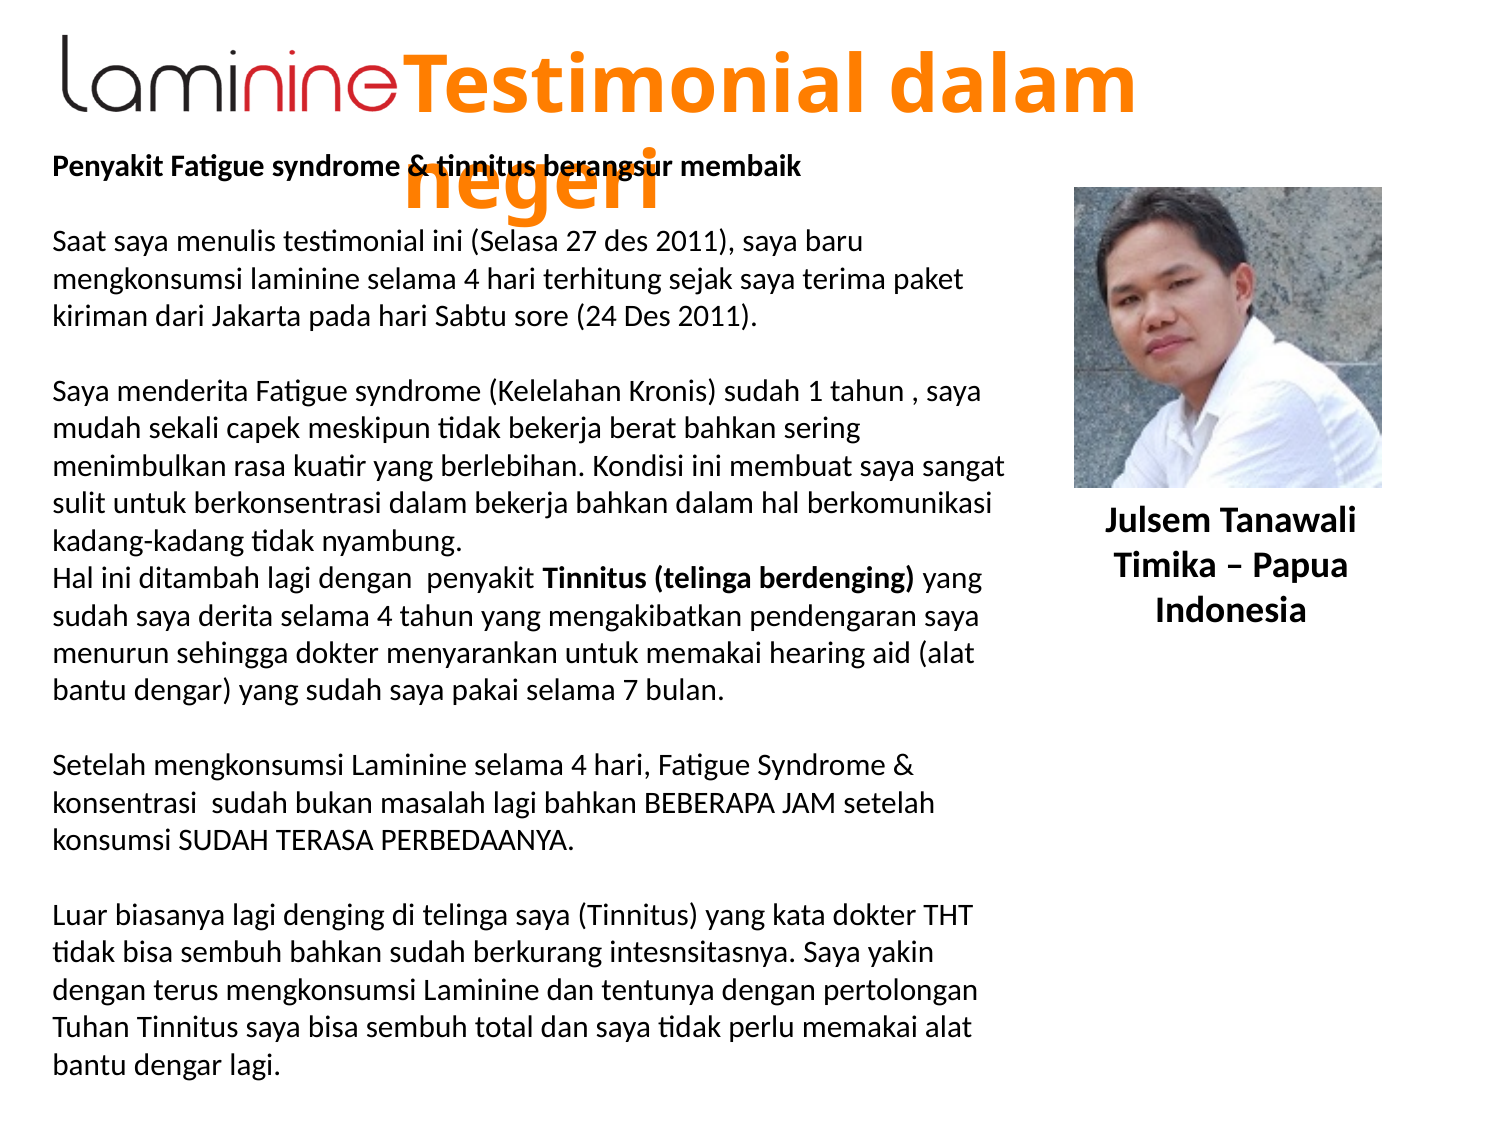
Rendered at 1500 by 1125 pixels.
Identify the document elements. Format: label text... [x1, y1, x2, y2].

picture [1074, 187, 1382, 488]
text_box Penyakit Fatigue syndrome & tinnitus berangsur membaik Saat saya menulis testimonial ini (Selasa 27 des 2011), saya baru mengkonsumsi laminine selama 4 hari terhitung sejak saya terima paket kiriman dari Jakarta pada hari Sabtu sore (24 Des 2011). Saya menderita Fatigue syndrome (Kelelahan Kronis) sudah 1 tahun , saya mudah sekali capek meskipun tidak bekerja berat bahkan sering menimbulkan rasa kuatir yang berlebihan. Kondisi ini membuat saya sangat sulit untuk berkonsentrasi dalam bekerja bahkan dalam hal berkomunikasi kadang-kadang tidak nyambung. Hal ini ditambah lagi dengan penyakit Tinnitus (telinga berdenging) yang sudah saya derita selama 4 tahun yang mengakibatkan pendengaran saya menurun sehingga dokter menyarankan untuk memakai hearing aid (alat bantu dengar) yang sudah saya pakai selama 7 bulan. Setelah mengkonsumsi Laminine selama 4 hari, Fatigue Syndrome & konsentrasi sudah bukan masalah lagi bahkan BEBERAPA JAM setelah konsumsi SUDAH TERASA PERBEDAANYA. Luar biasanya lagi denging di telinga saya (Tinnitus) yang kata dokter THT tidak bisa sembuh bahkan sudah berkurang intesnsitasnya. Saya yakin dengan terus mengkonsumsi Laminine dan tentunya dengan pertolongan Tuhan Tinnitus saya bisa sembuh total dan saya tidak perlu memakai alat bantu dengar lagi. [37, 138, 1025, 1125]
text_box Testimonial dalam negeri [387, 24, 1425, 233]
text_box Julsem Tanawali Timika – Papua Indonesia [1062, 487, 1400, 638]
picture [49, 24, 413, 127]
